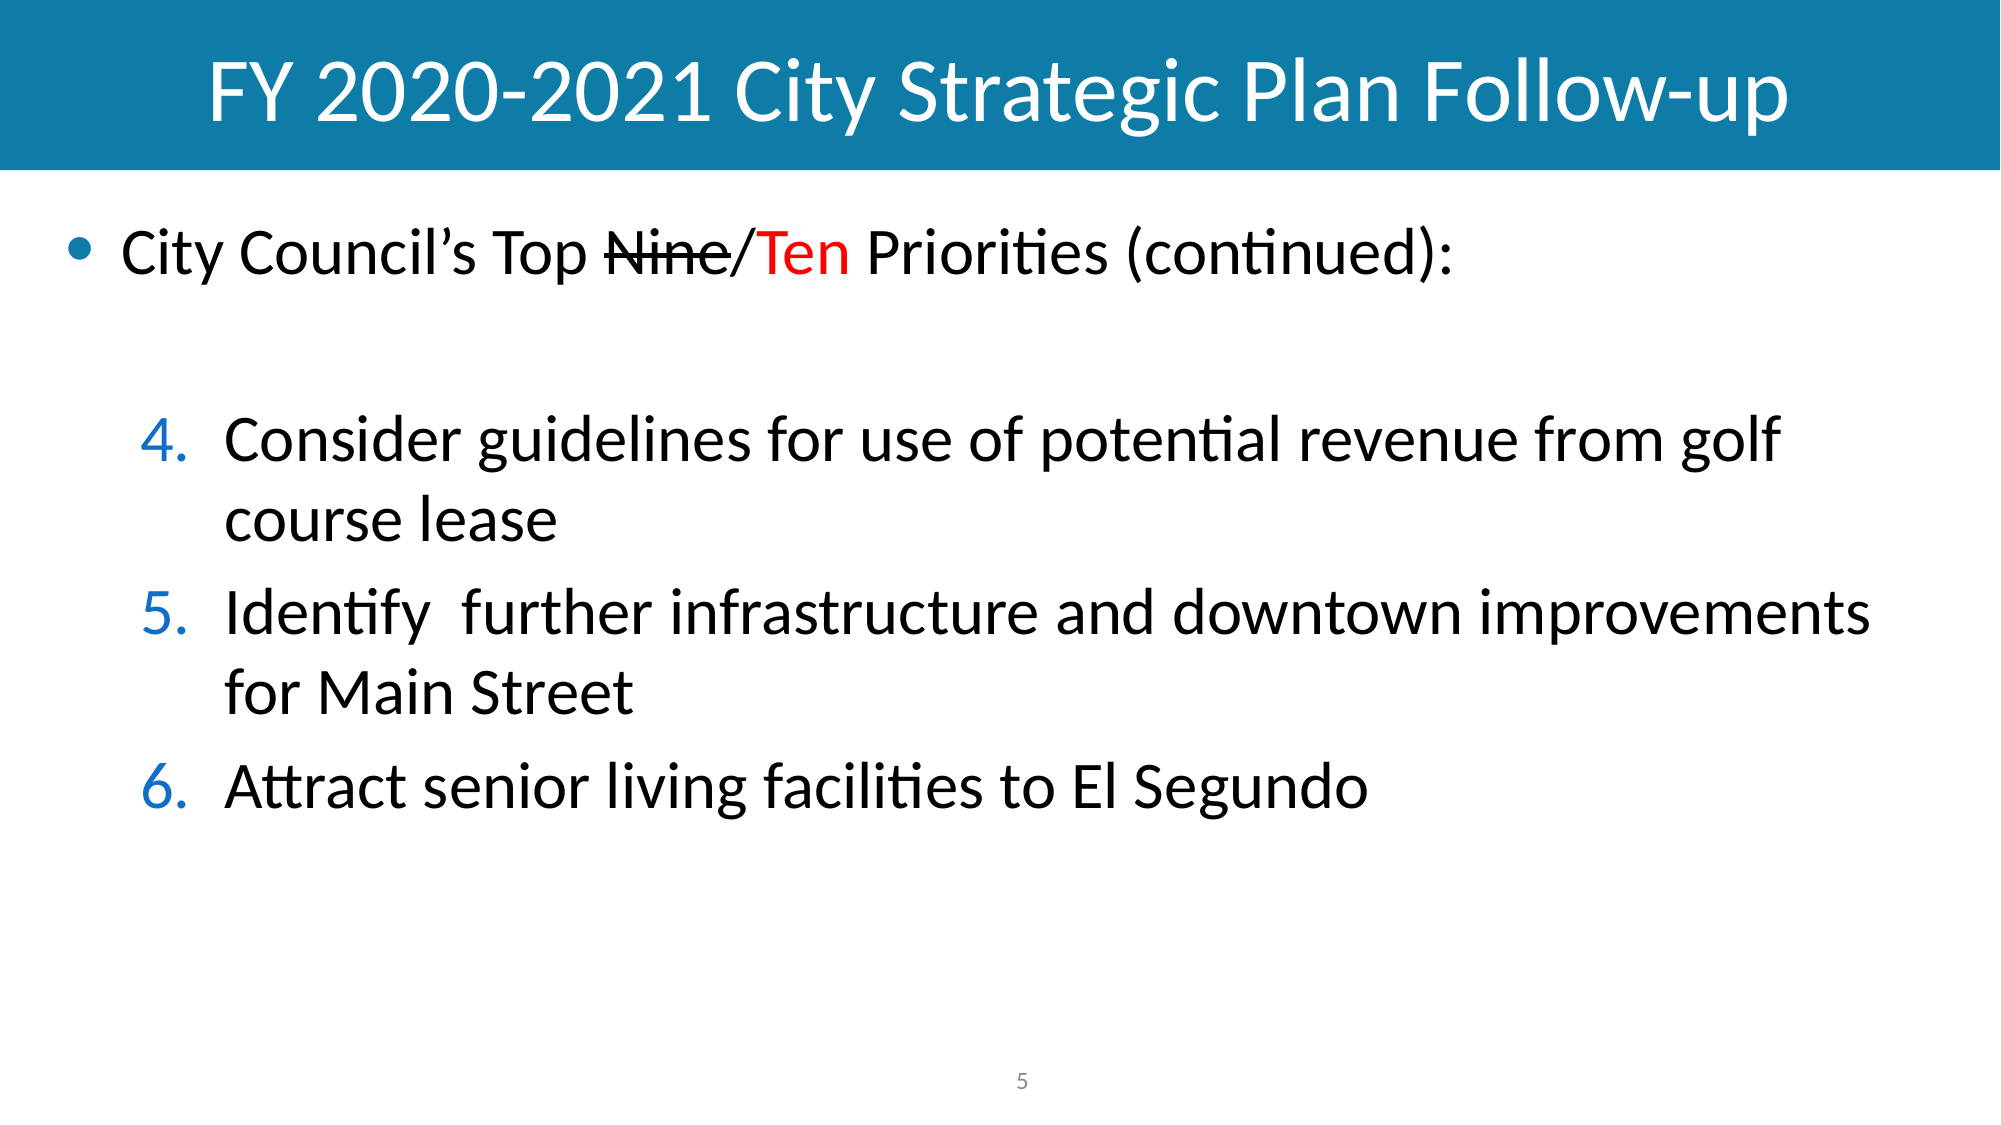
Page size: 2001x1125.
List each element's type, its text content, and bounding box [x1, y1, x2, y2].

slide_number 5 [893, 1050, 1044, 1110]
list City Council’s Top Nine/Ten Priorities (continued): Consider guidelines for use of potential revenue from golf course lease Identify further infrastructure and downtown improvements for Main Street Attract senior living facilities to El Segundo [50, 200, 1888, 1000]
title FY 2020-2021 City Strategic Plan Follow-up [0, 0, 2000, 171]
